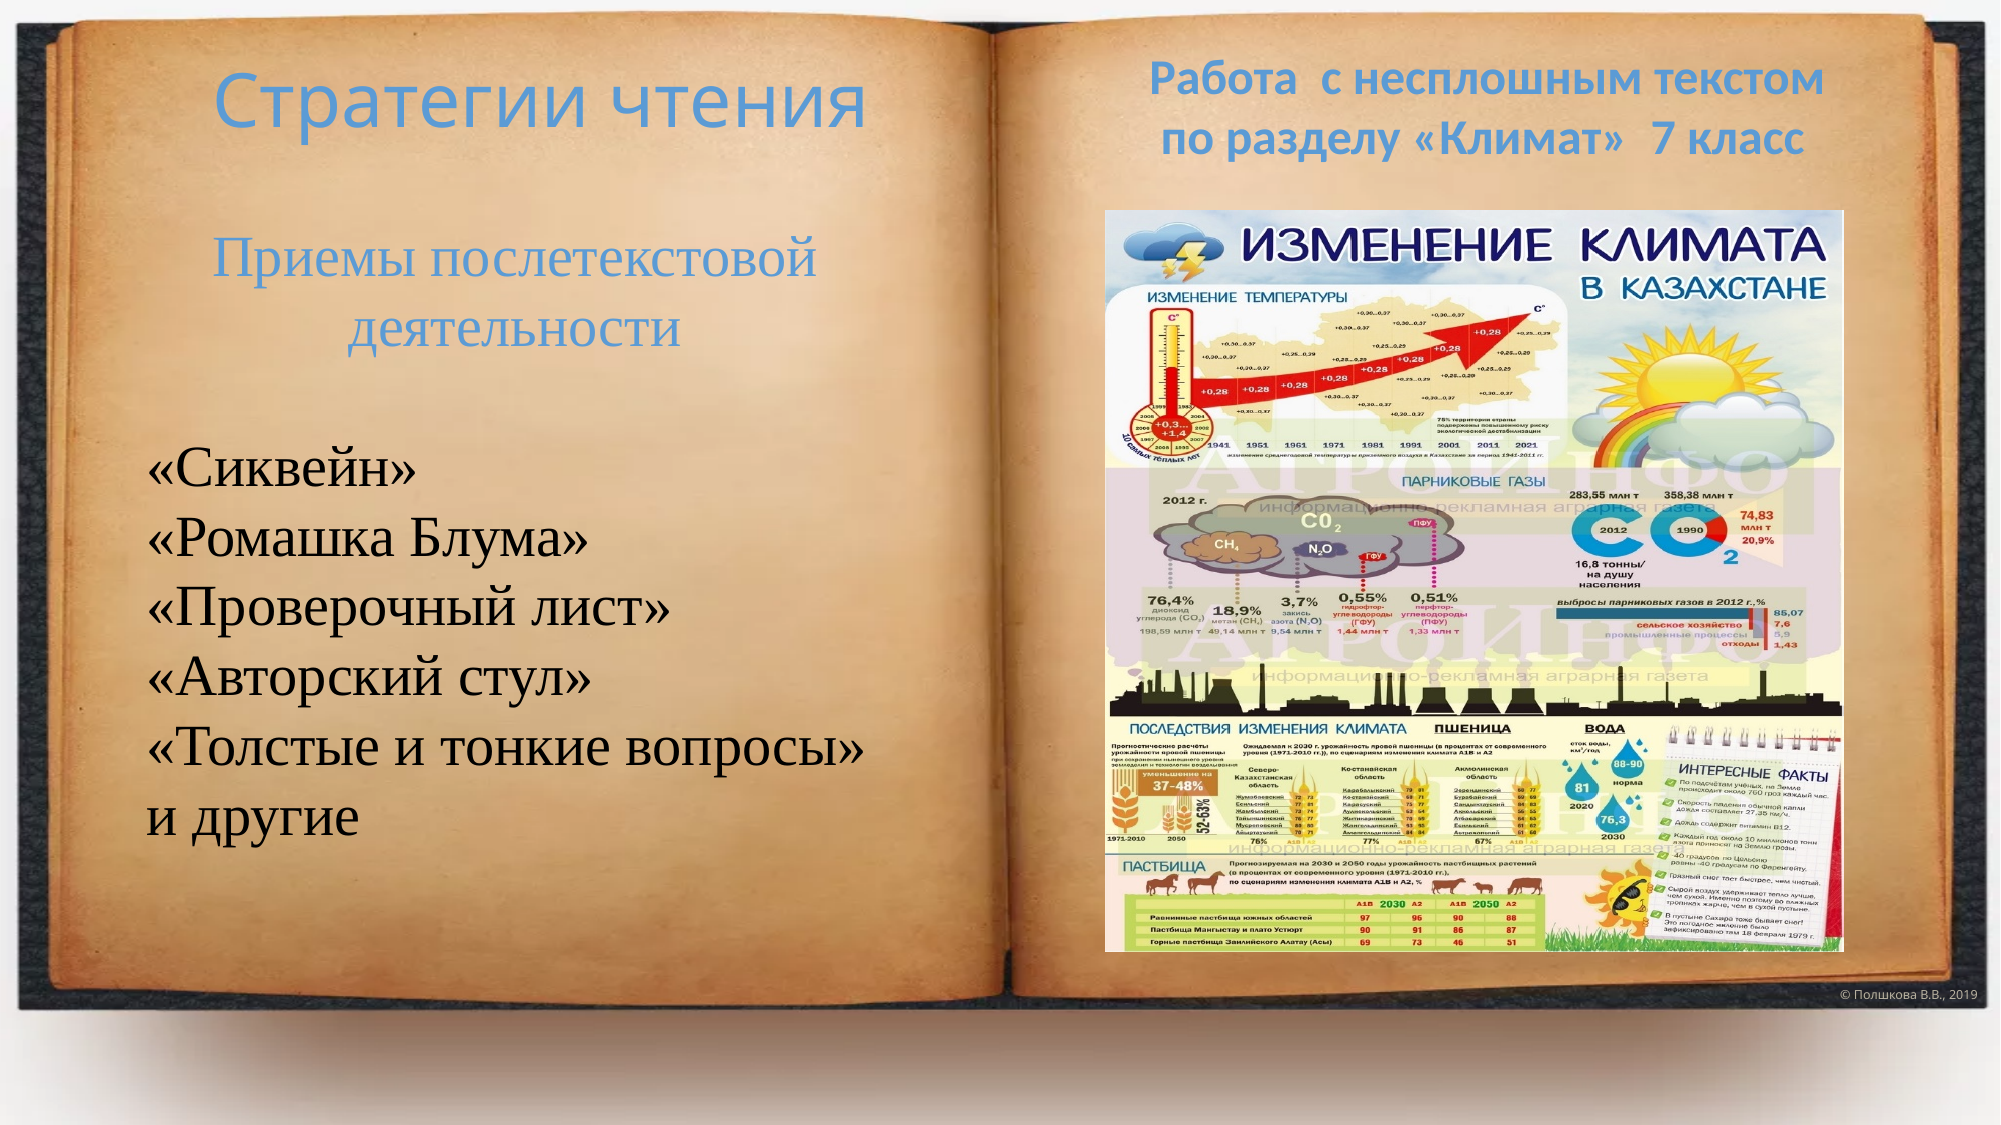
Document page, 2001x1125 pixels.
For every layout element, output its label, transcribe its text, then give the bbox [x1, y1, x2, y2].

picture [0, 0, 2001, 1125]
text_box Работа с несплошным текстом по разделу «Климат» 7 класс [1134, 36, 1841, 172]
text_box Стратегии чтения [132, 55, 951, 211]
text_box Приемы послетекстовой деятельности «Сиквейн» «Ромашка Блума» «Проверочный лист» «Авторский стул» «Толстые и тонкие вопросы» и другие [131, 210, 899, 855]
